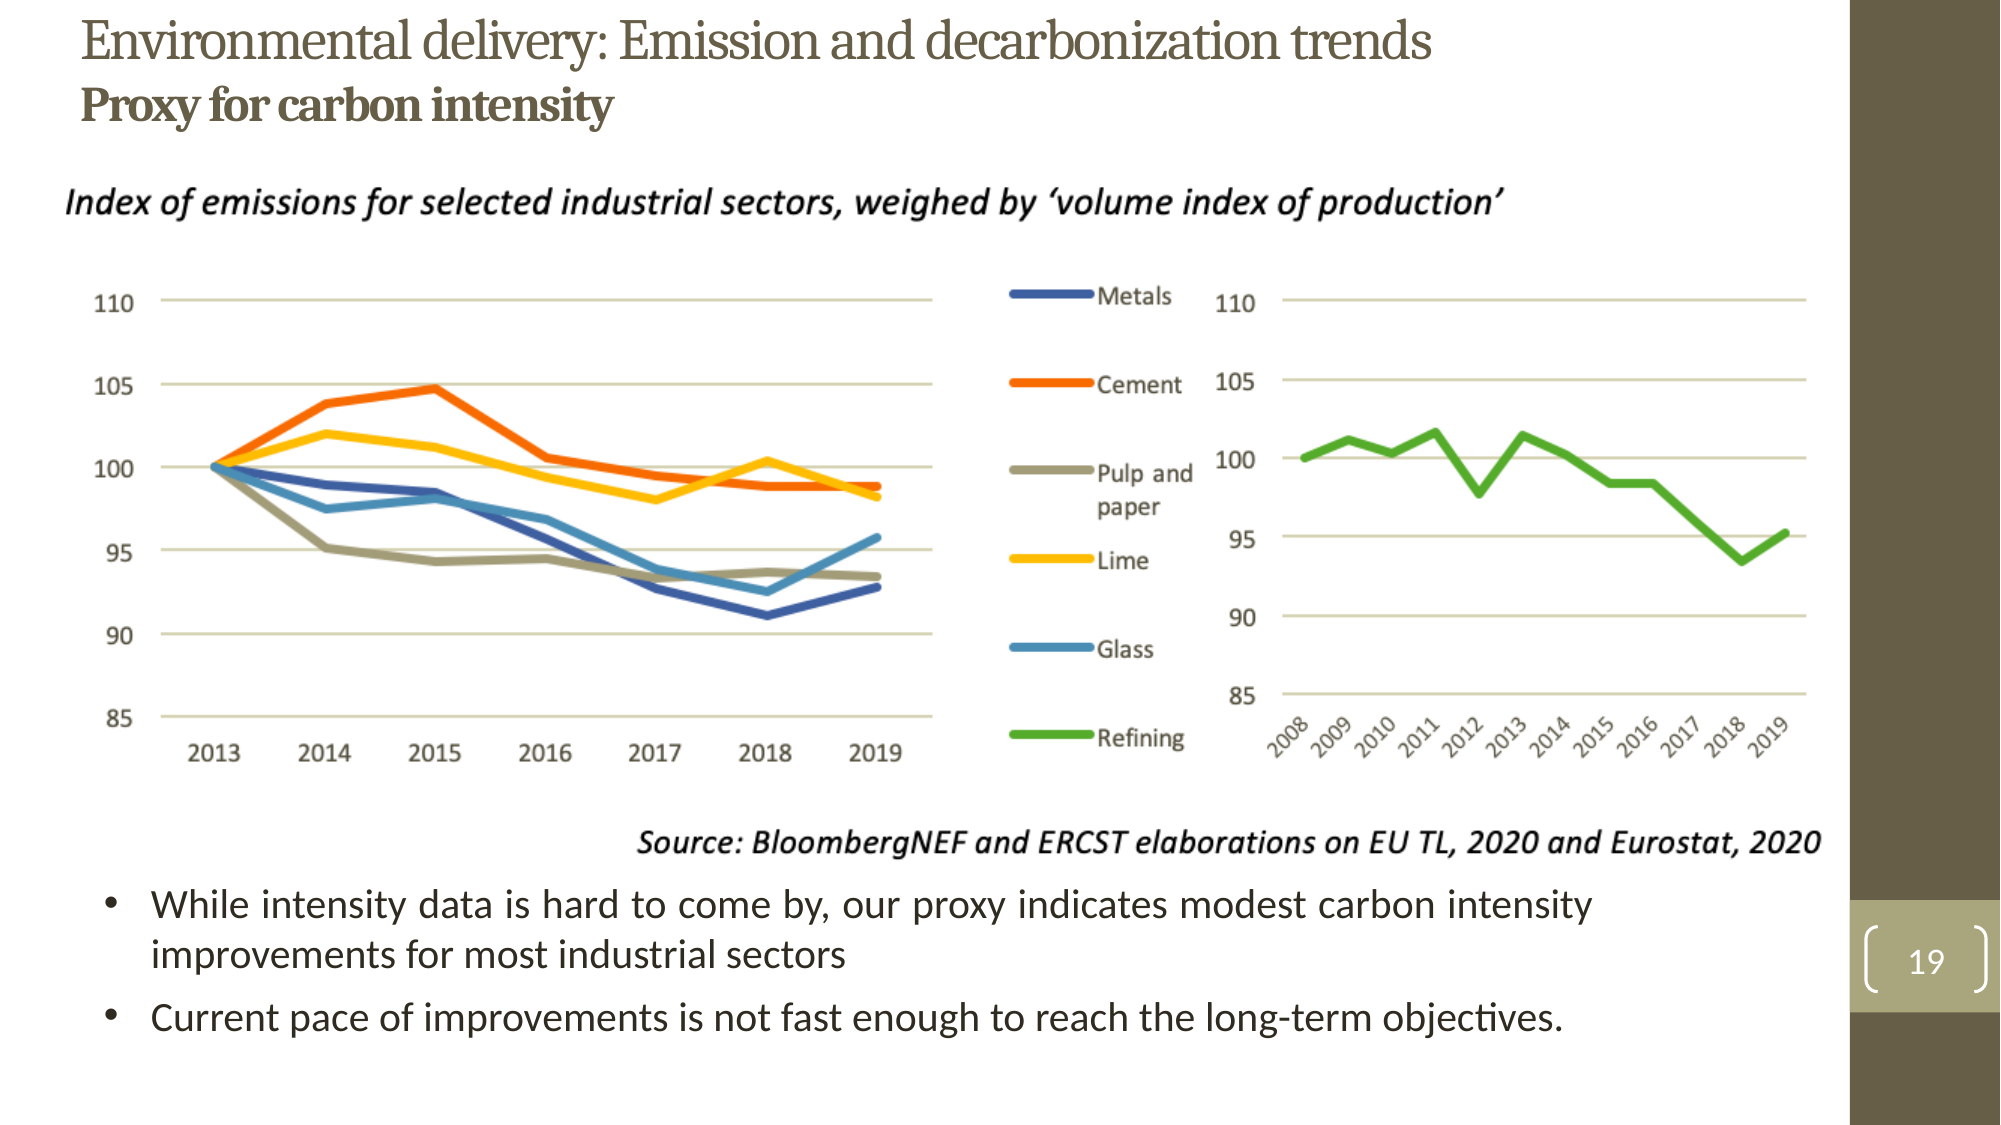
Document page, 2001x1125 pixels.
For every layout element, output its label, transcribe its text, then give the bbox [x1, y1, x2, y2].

picture [55, 177, 1829, 870]
text_box While intensity data is hard to come by, our proxy indicates modest carbon intensity improvements for most industrial sectors Current pace of improvements is not fast enough to reach the long-term objectives. [89, 879, 1609, 1047]
text_box Environmental delivery: Emission and decarbonization trends Proxy for carbon intensity [65, 17, 1732, 172]
slide_number 19 [1864, 925, 1988, 994]
